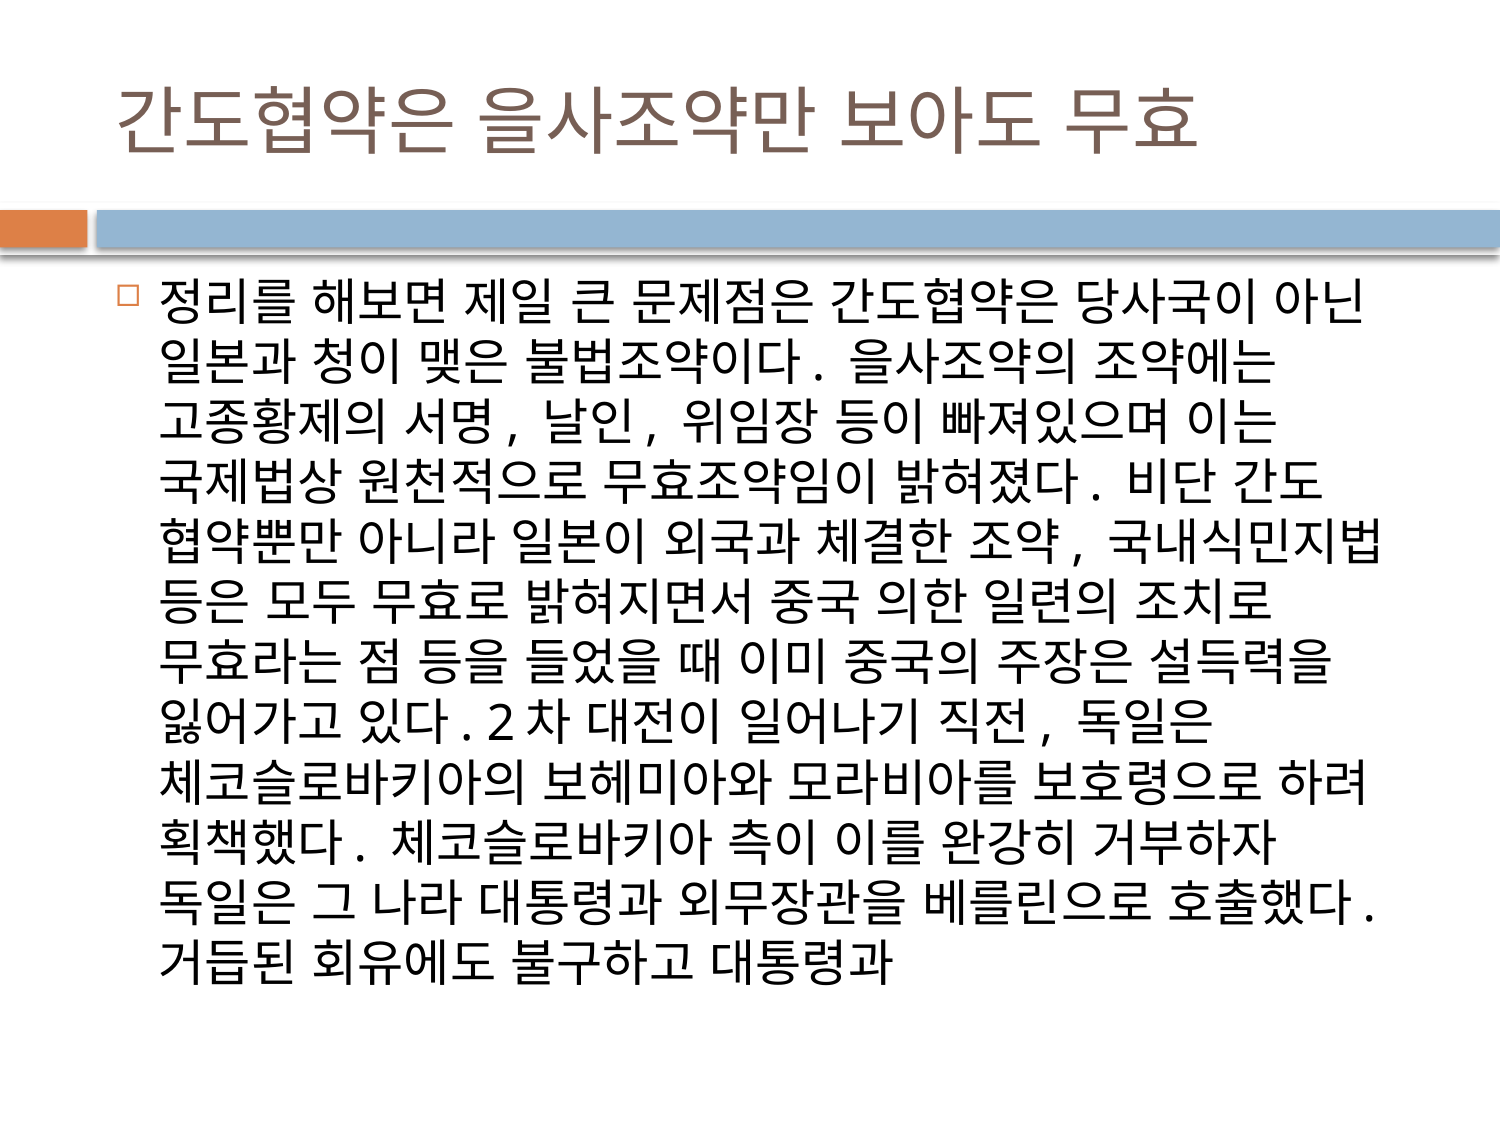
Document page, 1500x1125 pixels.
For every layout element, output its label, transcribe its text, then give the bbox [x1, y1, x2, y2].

list 정리를 해보면 제일 큰 문제점은 간도협약은 당사국이 아닌 일본과 청이 맺은 불법조약이다. 을사조약의 조약에는 고종황제의 서명, 날인, 위임장 등이 빠져있으며 이는 국제법상 원천적으로 무효조약임이 밝혀졌다. 비단 간도 협약뿐만 아니라 일본이 외국과 체결한 조약, 국내식민지법 등은 모두 무효로 밝혀지면서 중국 의한 일련의 조치로 무효라는 점 등을 들었을 때 이미 중국의 주장은 설득력을 잃어가고 있다. 2차 대전이 일어나기 직전, 독일은 체코슬로바키아의 보헤미아와 모라비아를 보호령으로 하려 획책했다. 체코슬로바키아 측이 이를 완강히 거부하자 독일은 그 나라 대통령과 외무장관을 베를린으로 호출했다. 거듭된 회유에도 불구하고 대통령과 [100, 262, 1438, 1000]
title 간도협약은 을사조약만 보아도 무효 [100, 37, 1438, 200]
